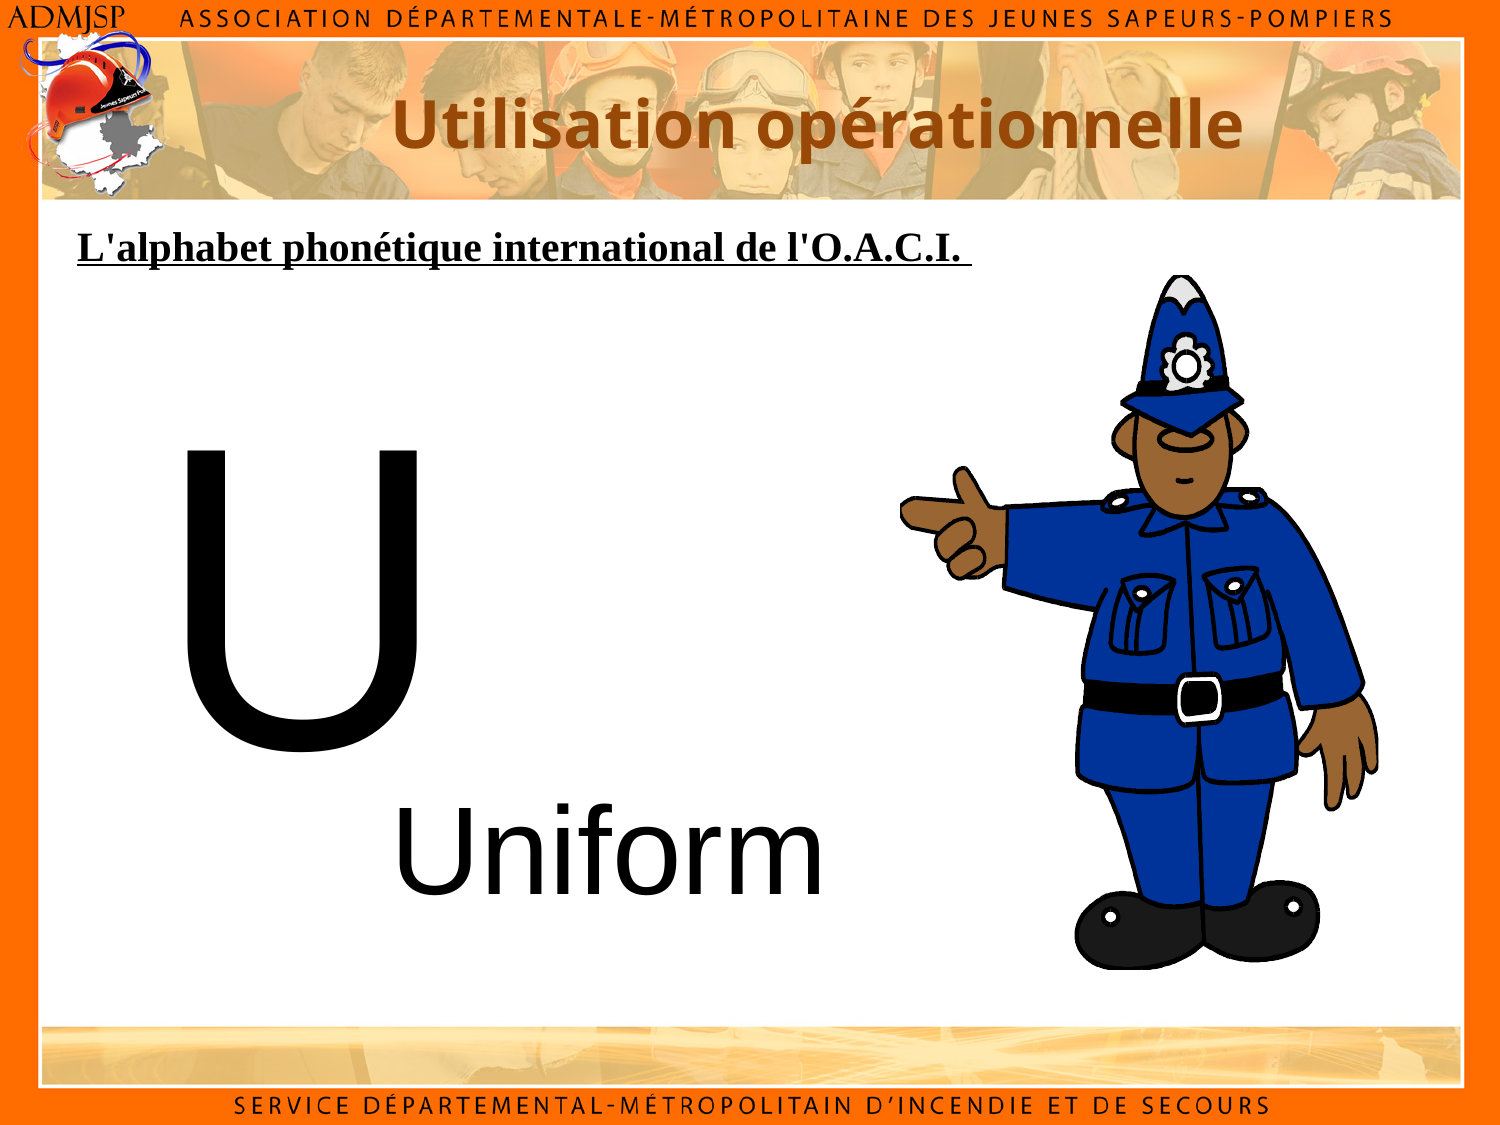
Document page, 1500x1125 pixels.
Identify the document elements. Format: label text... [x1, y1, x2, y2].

picture [0, 0, 1500, 1125]
text_box U [135, 324, 471, 840]
text_box Utilisation opérationnelle [183, 45, 1453, 200]
text_box L'alphabet phonétique international de l'O.A.C.I. [62, 212, 1406, 278]
text_box Uniform [375, 762, 843, 928]
